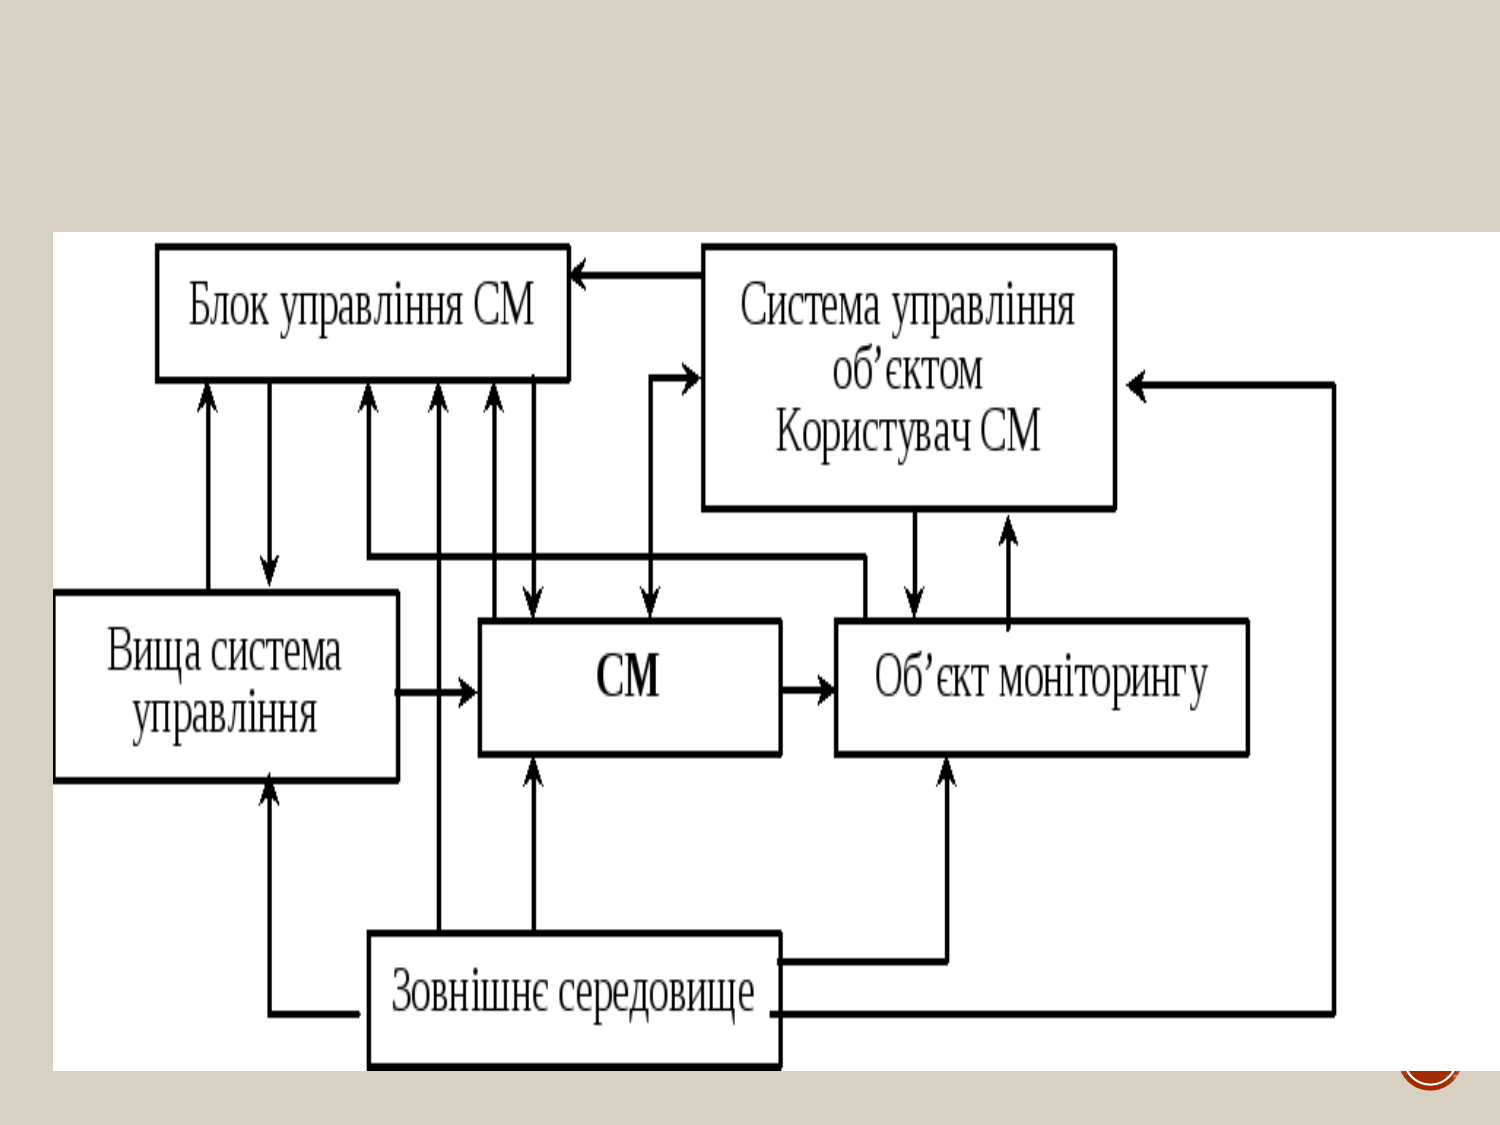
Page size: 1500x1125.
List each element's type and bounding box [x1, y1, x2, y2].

picture [53, 232, 1500, 1071]
